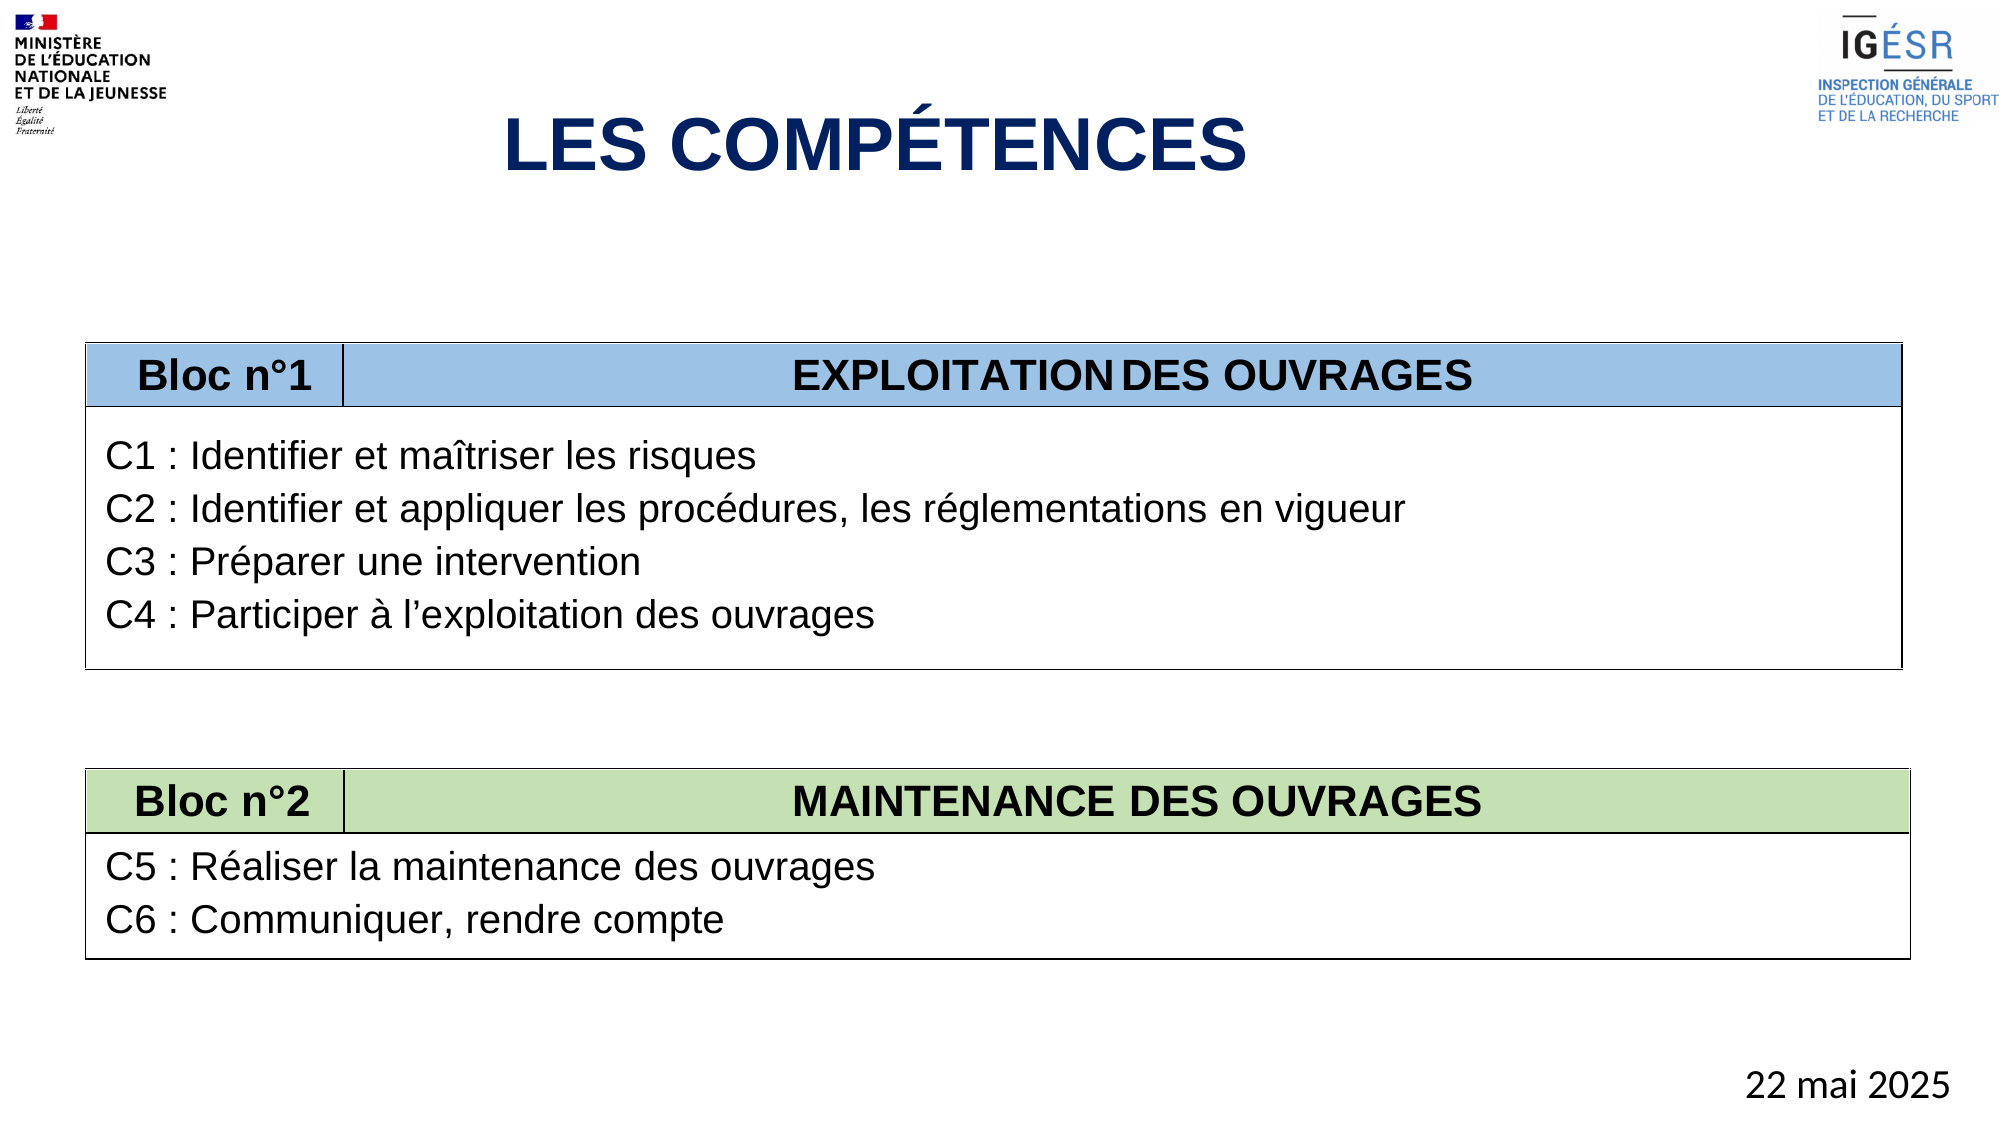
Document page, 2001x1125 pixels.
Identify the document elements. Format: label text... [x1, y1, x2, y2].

picture [84, 767, 1916, 968]
picture [0, 0, 181, 149]
picture [84, 341, 1916, 679]
picture [1817, 11, 2000, 122]
text_box 22 mai 2025 [1482, 1059, 1956, 1112]
text_box LES COMPÉTENCES [217, 74, 1535, 193]
